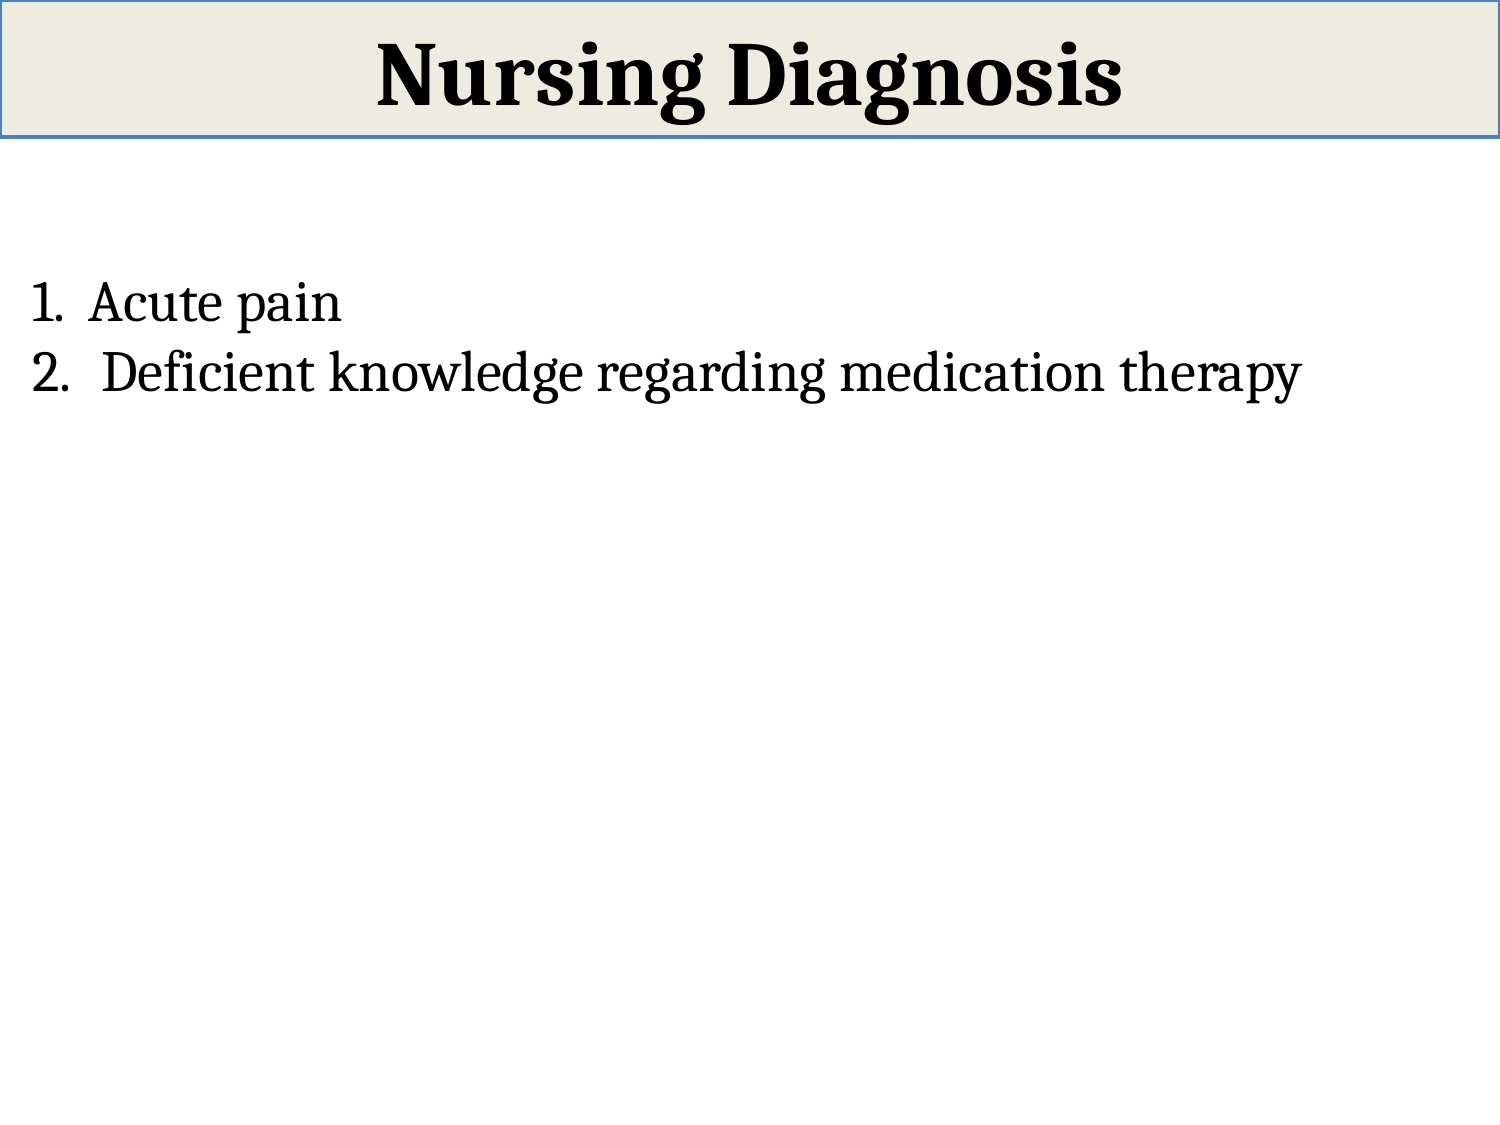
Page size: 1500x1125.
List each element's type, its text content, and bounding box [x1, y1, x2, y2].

title Nursing Diagnosis [0, 0, 1500, 139]
text_box Acute pain Deficient knowledge regarding medication therapy [17, 255, 1500, 620]
